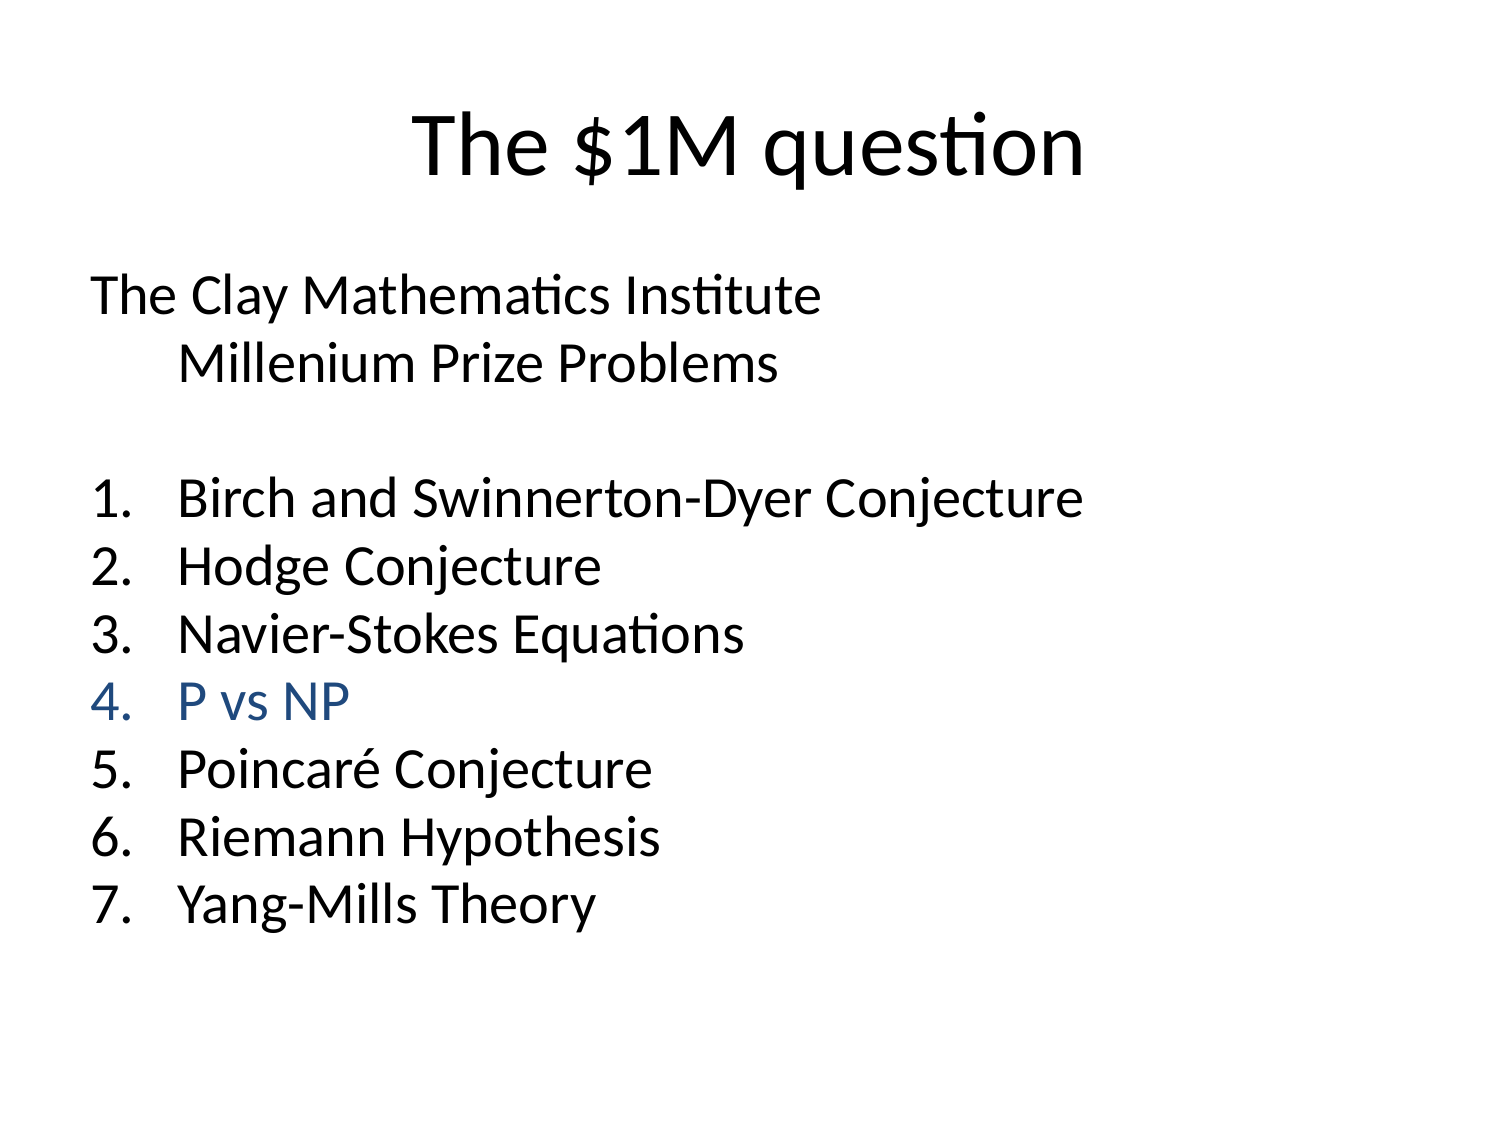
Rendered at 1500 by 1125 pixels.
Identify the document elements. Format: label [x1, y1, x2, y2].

title [75, 45, 1425, 233]
list [75, 262, 1425, 1005]
